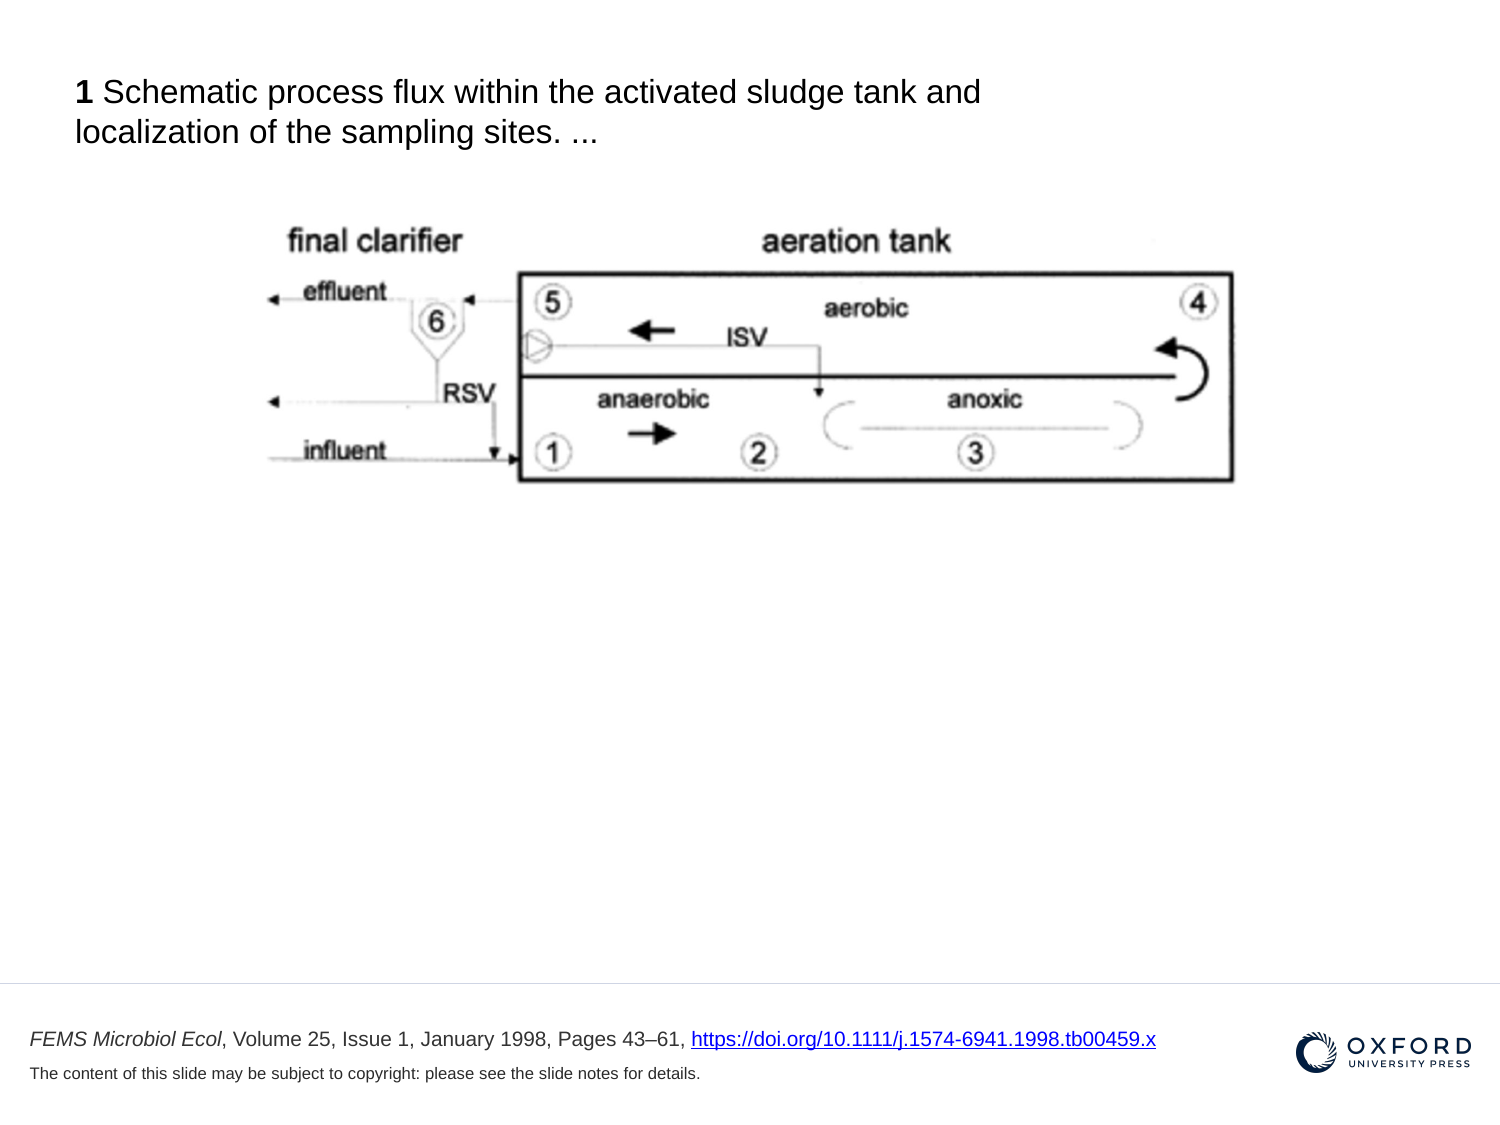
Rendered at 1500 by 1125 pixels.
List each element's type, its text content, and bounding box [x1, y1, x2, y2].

picture [262, 224, 1238, 487]
footer FEMS Microbiol Ecol, Volume 25, Issue 1, January 1998, Pages 43–61, https://doi.org/10.1111/j.1574-6941.1998.tb00459.x The content of this slide may be subject to copyright: please see the slide notes for details. [0, 983, 1260, 1125]
picture [1296, 1032, 1471, 1073]
title 1 Schematic process flux within the activated sludge tank and localization of the sampling sites. ... [75, 69, 1078, 171]
